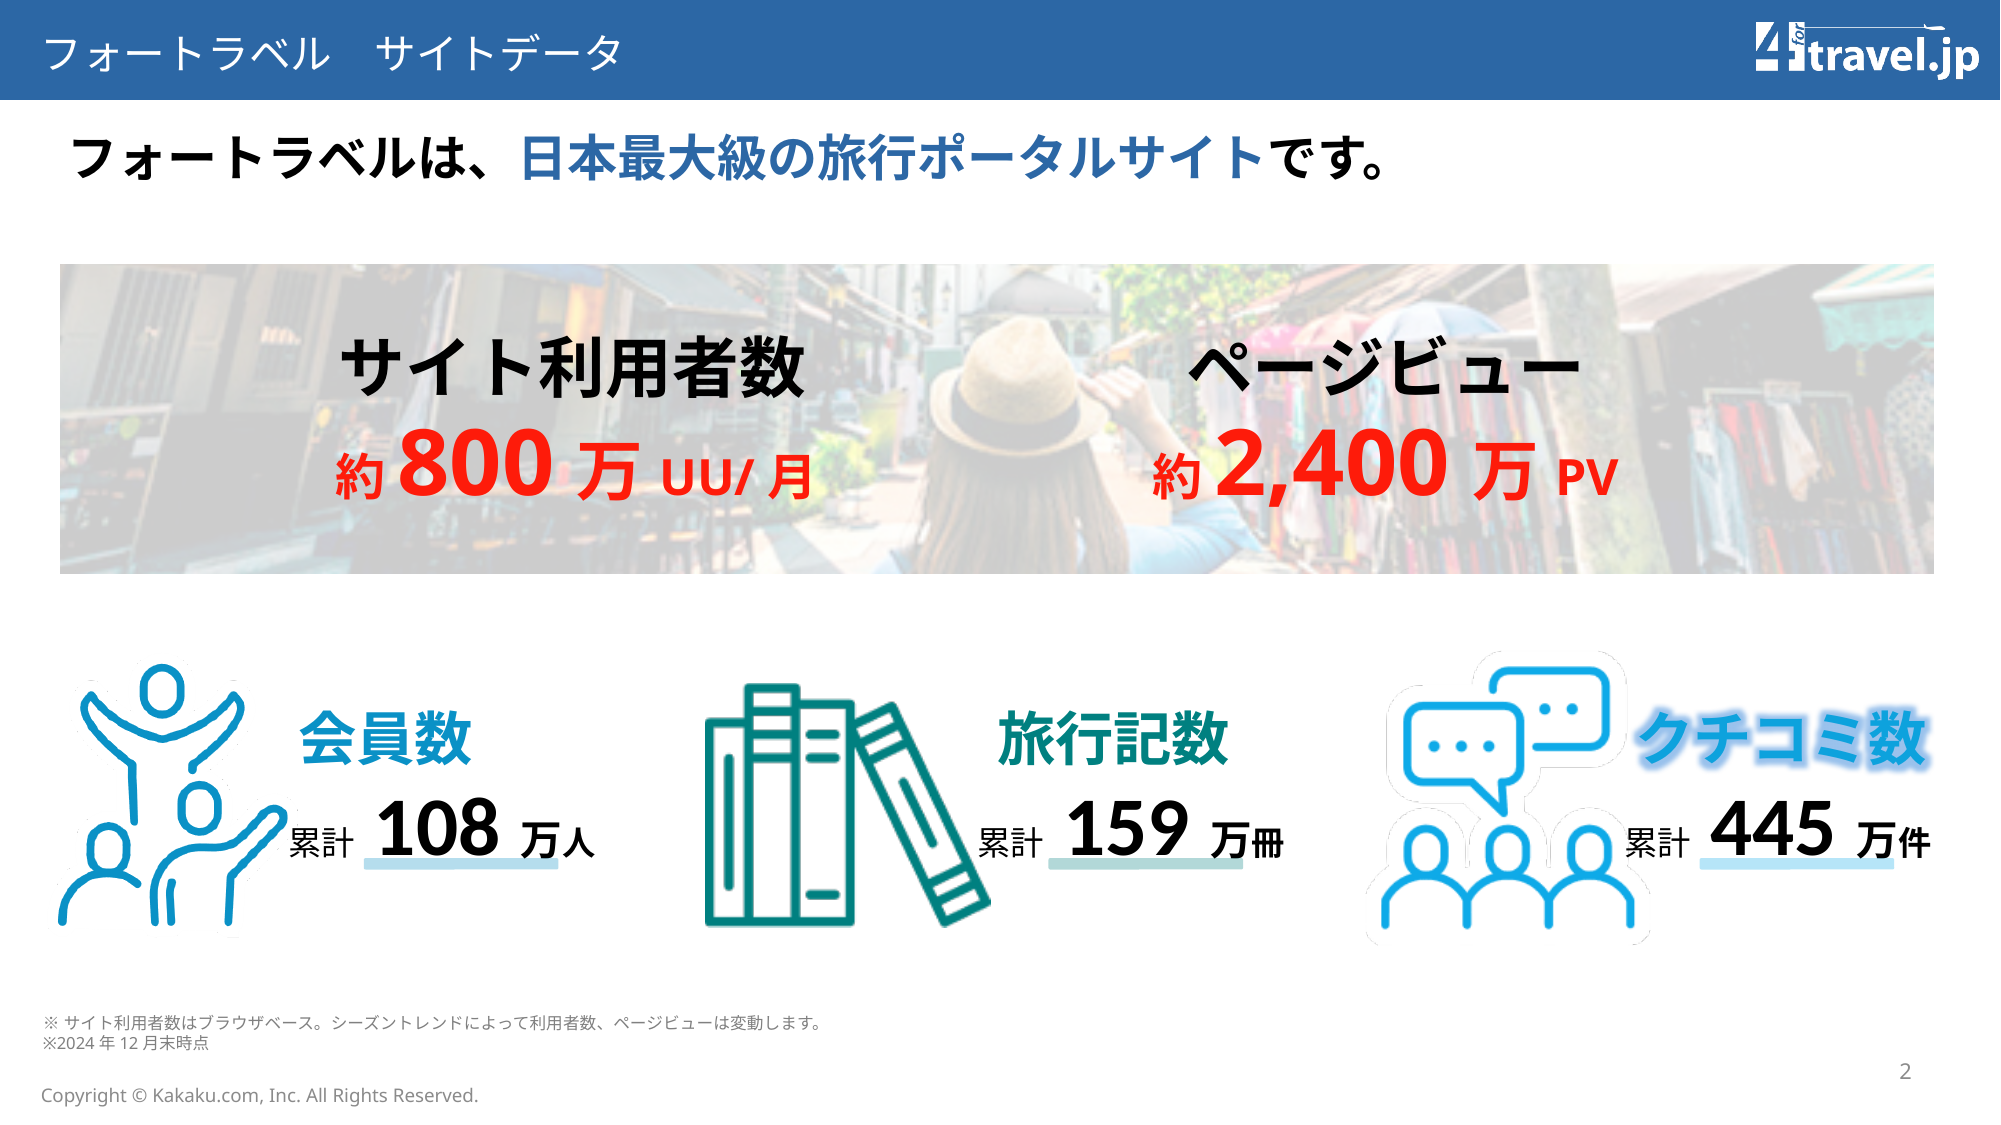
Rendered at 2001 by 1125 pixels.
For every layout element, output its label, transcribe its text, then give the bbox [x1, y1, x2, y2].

text_box 会員数 [298, 695, 488, 765]
text_box [1698, 857, 1896, 871]
text_box フォートラベル サイトデータ [25, 30, 1288, 83]
footer Copyright © Kakaku.com, Inc. All Rights Reserved. [25, 1065, 528, 1125]
picture [705, 683, 991, 928]
text_box ※サイト利用者数はブラウザベース。シーズントレンドによって利用者数、ページビューは変動します。 ※2024年12月末時点 [28, 1005, 845, 1061]
picture [1756, 22, 1979, 80]
text_box フォートラベルは、日本最大級の旅行ポータルサイトです。 [53, 119, 1477, 195]
picture [1365, 650, 1651, 946]
text_box クチコミ数 [1651, 695, 1942, 764]
text_box 累計 108万人 [298, 765, 649, 880]
text_box 累計 159万冊 [991, 764, 1323, 880]
text_box 旅行記数 [991, 695, 1246, 764]
text_box 累計 445万件 [1651, 764, 1972, 880]
picture [59, 264, 1934, 574]
slide_number 2 [1476, 1042, 1927, 1103]
picture [47, 651, 298, 938]
text_box [362, 857, 560, 871]
text_box [1047, 857, 1245, 871]
